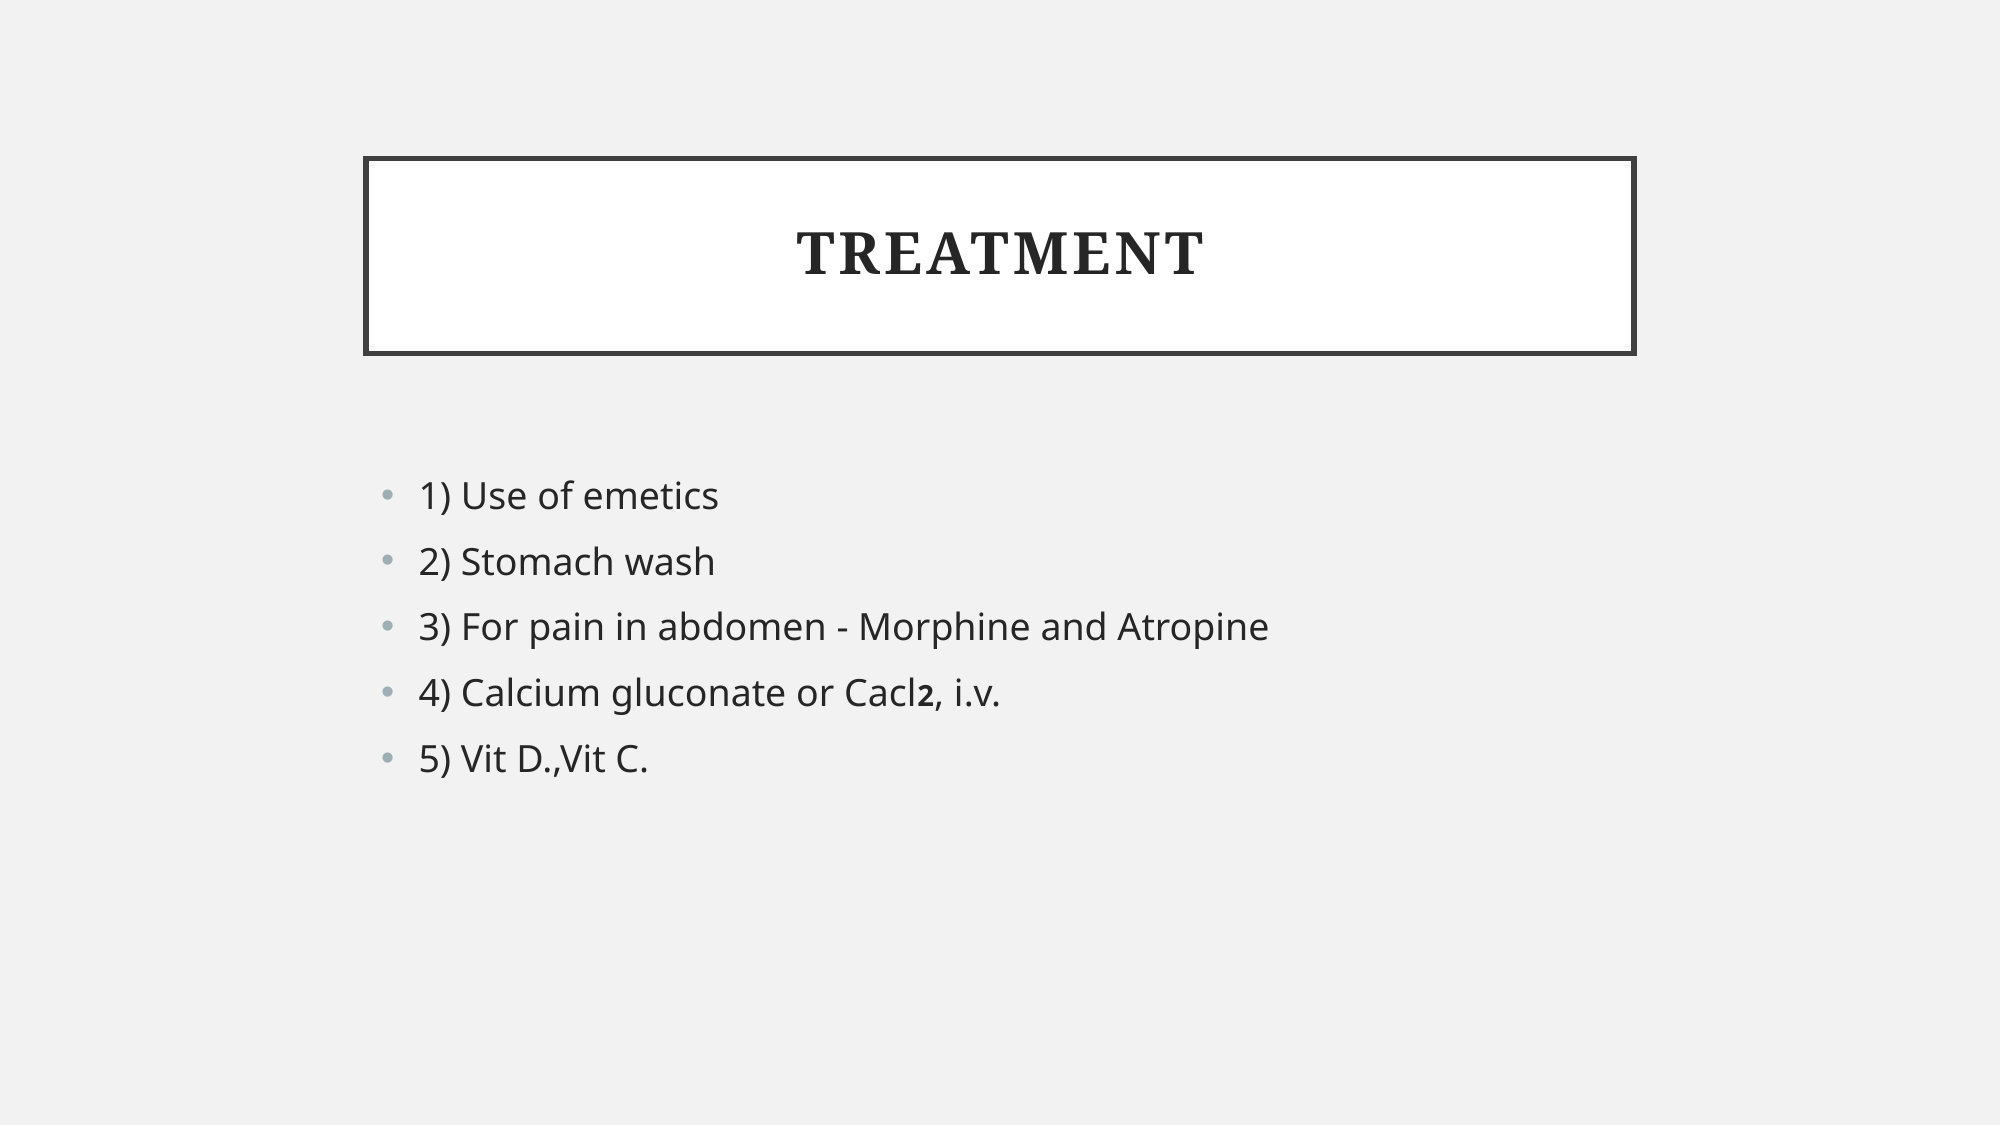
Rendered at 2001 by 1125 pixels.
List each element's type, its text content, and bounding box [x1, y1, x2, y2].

title TREATMENT [363, 156, 1637, 356]
list 1) Use of emetics 2) Stomach wash 3) For pain in abdomen - Morphine and Atropine 4) Calcium gluconate or Cacl2, i.v. 5) Vit D.,Vit C. [366, 464, 1634, 973]
